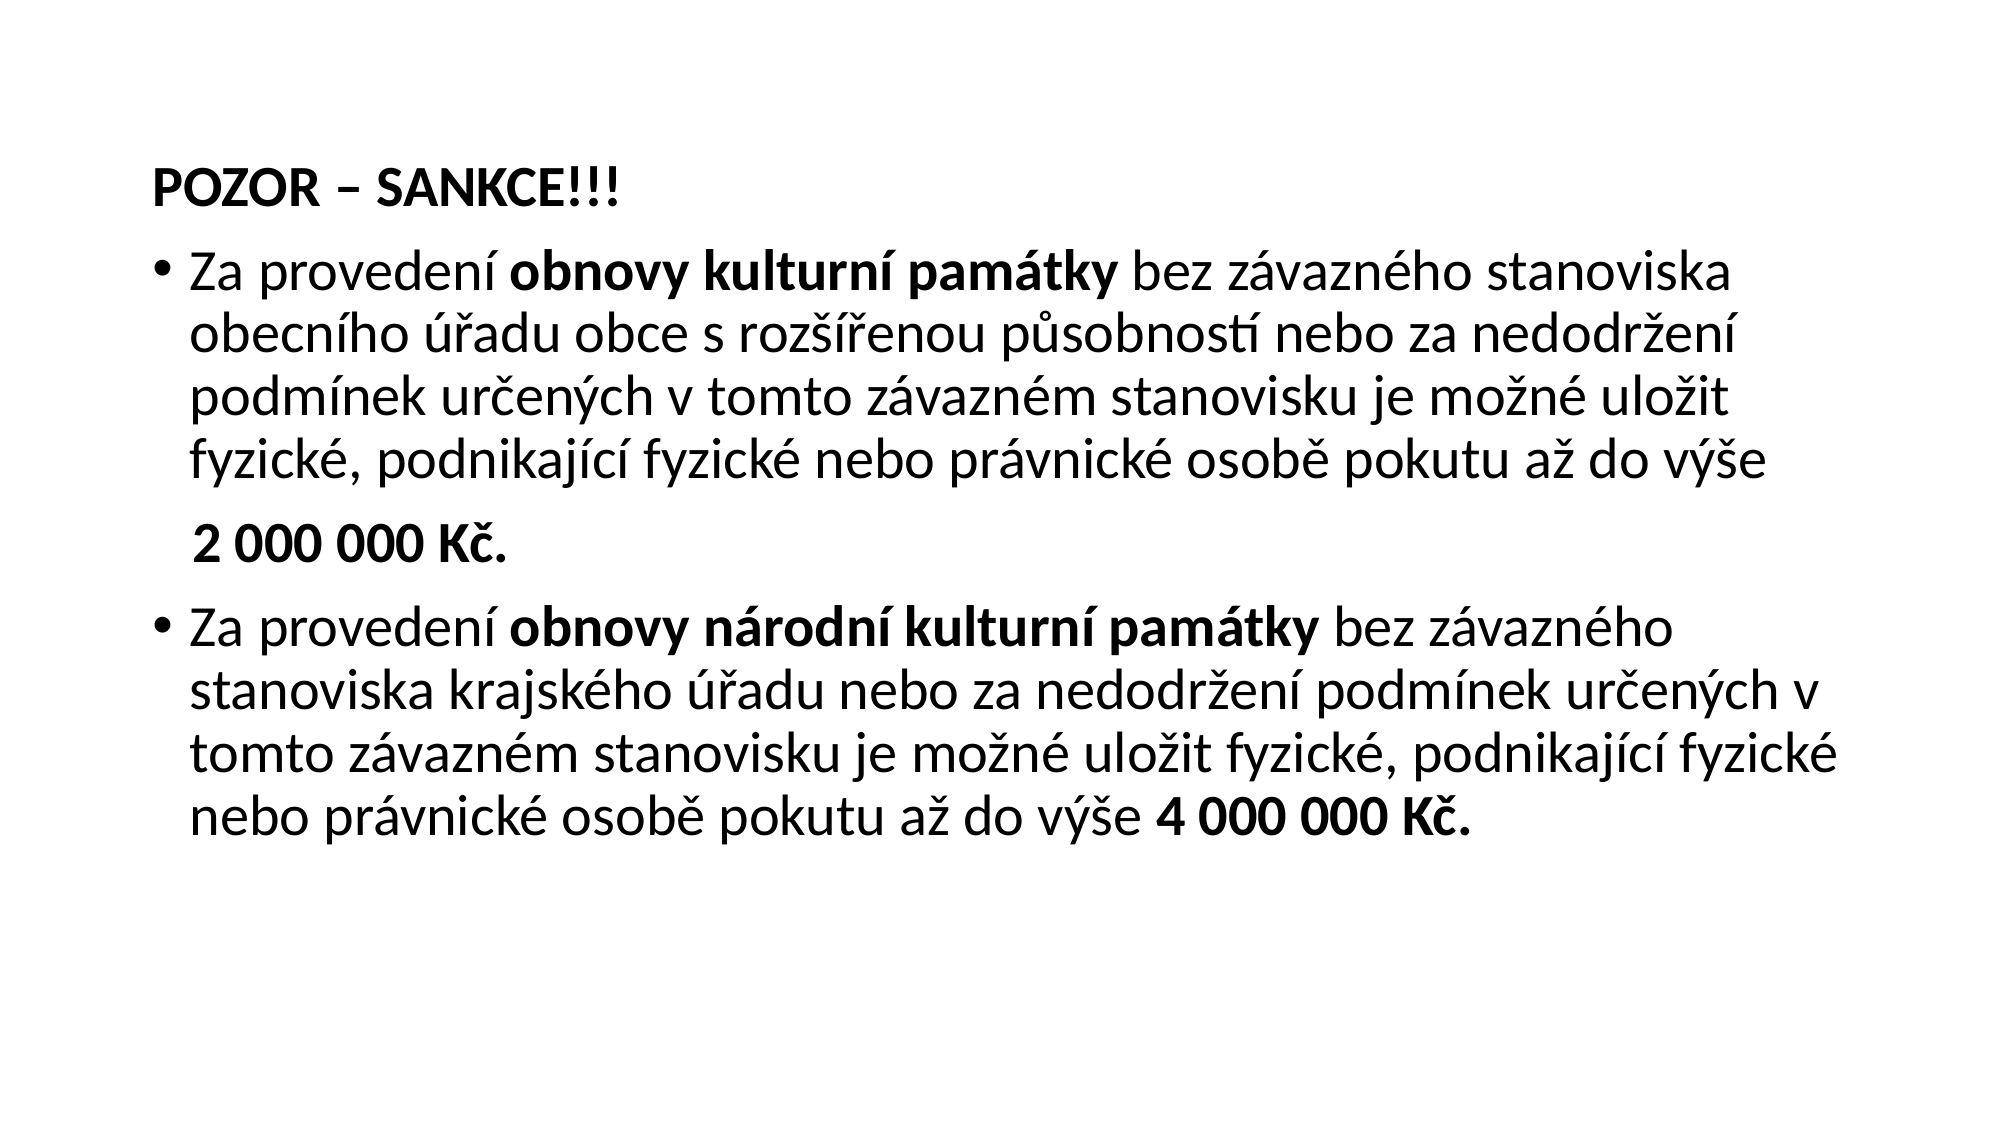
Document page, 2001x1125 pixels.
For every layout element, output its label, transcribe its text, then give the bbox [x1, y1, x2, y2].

list POZOR – SANKCE!!! Za provedení obnovy kulturní památky bez závazného stanoviska obecního úřadu obce s rozšířenou působností nebo za nedodržení podmínek určených v tomto závazném stanovisku je možné uložit fyzické, podnikající fyzické nebo právnické osobě pokutu až do výše 2 000 000 Kč. Za provedení obnovy národní kulturní památky bez závazného stanoviska krajského úřadu nebo za nedodržení podmínek určených v tomto závazném stanovisku je možné uložit fyzické, podnikající fyzické nebo právnické osobě pokutu až do výše 4 000 000 Kč. [137, 148, 1863, 1014]
